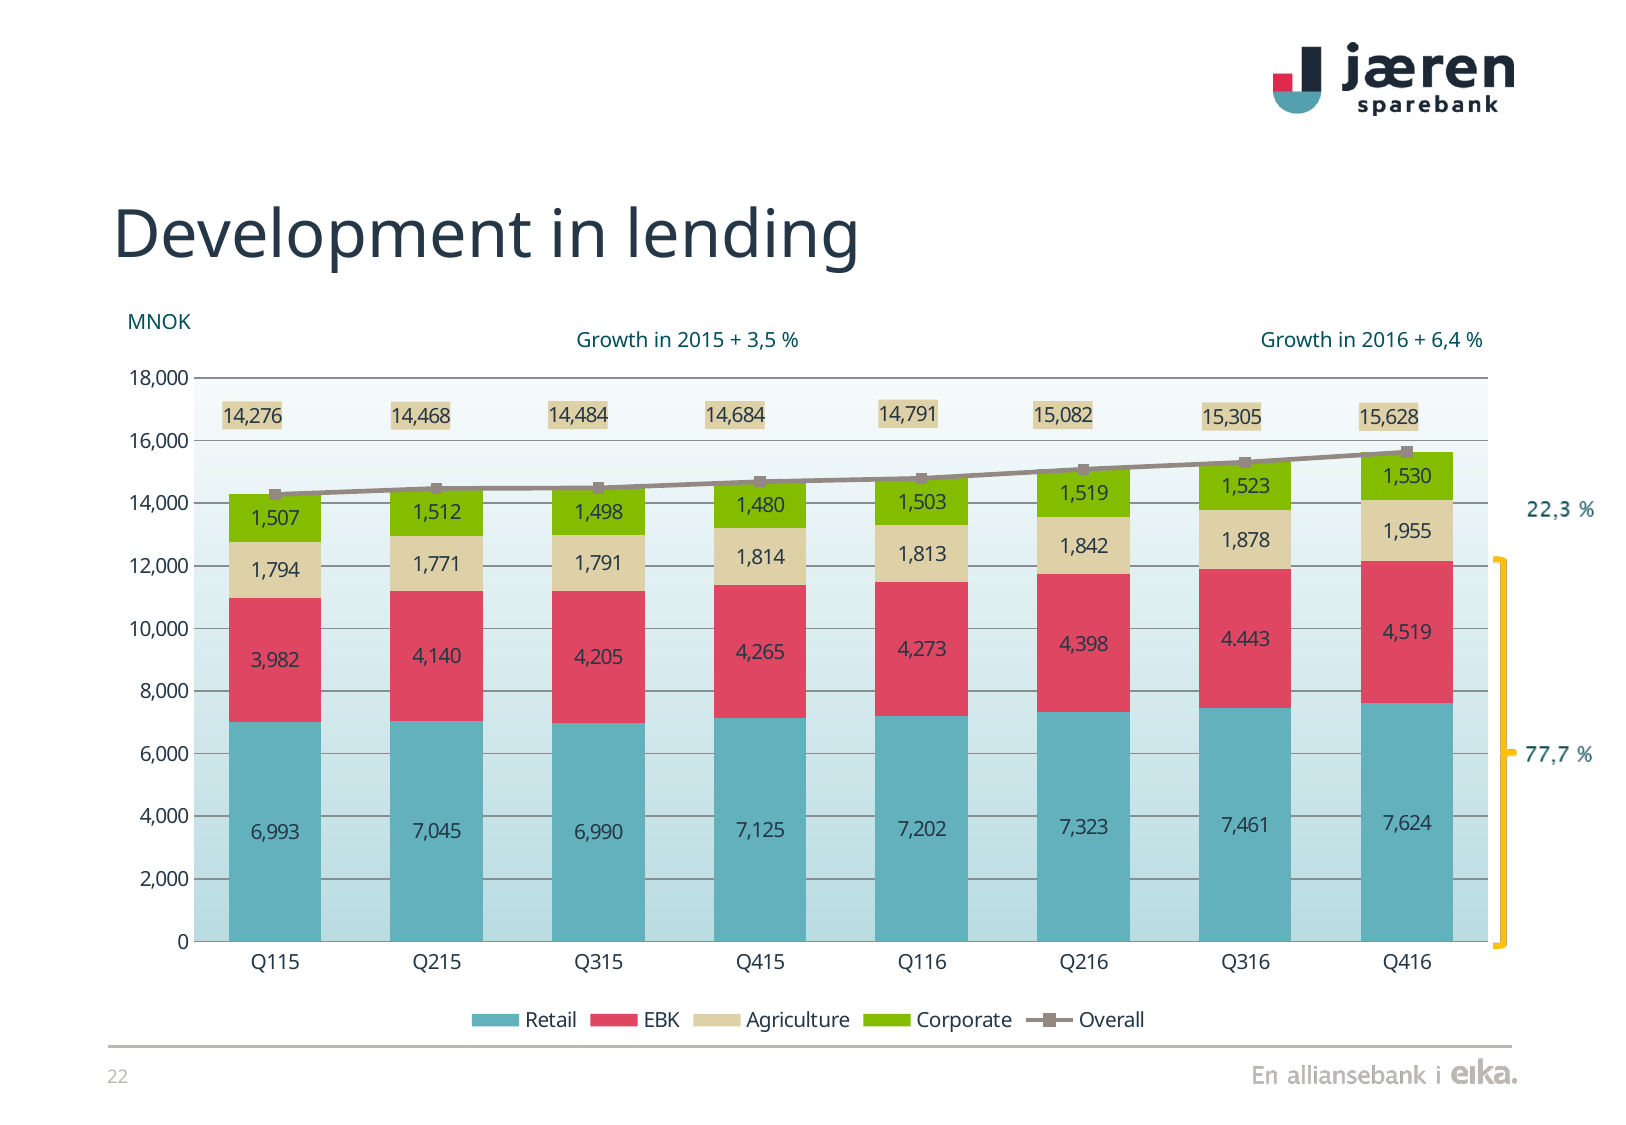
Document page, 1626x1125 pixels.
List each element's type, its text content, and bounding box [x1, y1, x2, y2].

picture [1253, 1058, 1517, 1084]
picture [1273, 42, 1514, 116]
text_box Growth in 2015 + 3,5 % [561, 319, 815, 348]
chart [100, 349, 1517, 1041]
text_box MNOK [112, 300, 206, 341]
title Development in lending [112, 160, 1517, 272]
text_box Growth in 2016 + 6,4 % [1245, 318, 1499, 348]
picture [1511, 488, 1610, 535]
picture [1492, 556, 1607, 949]
slide_number 22 [107, 1064, 152, 1096]
